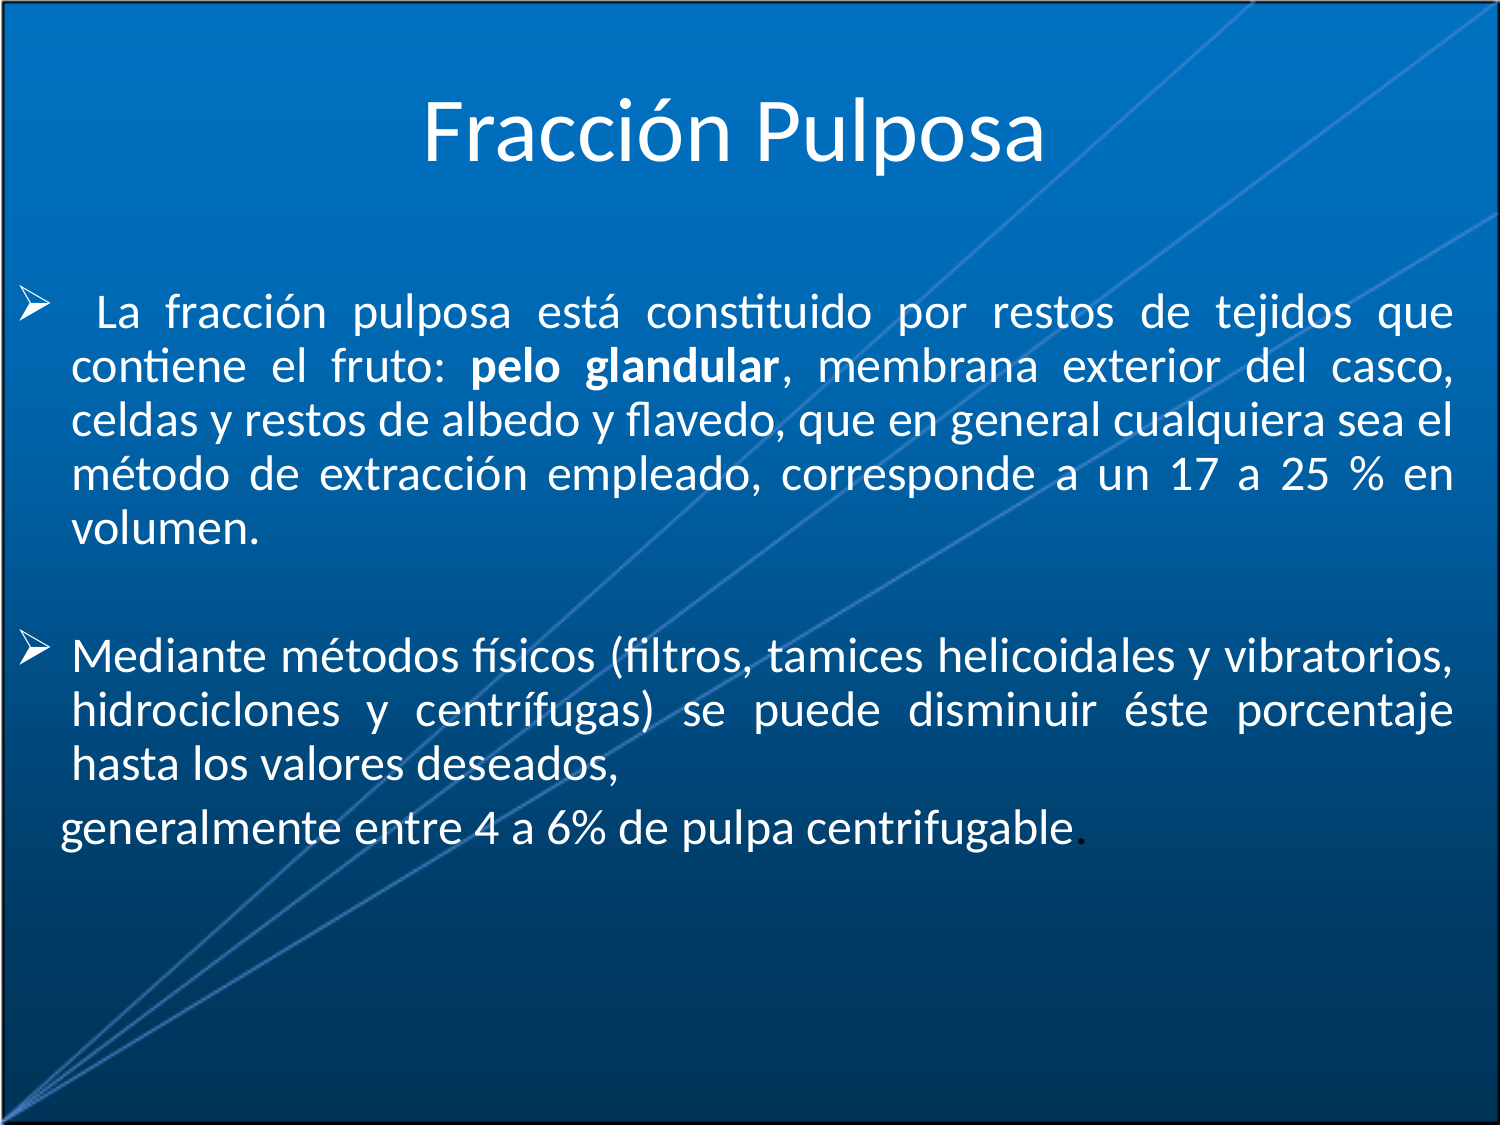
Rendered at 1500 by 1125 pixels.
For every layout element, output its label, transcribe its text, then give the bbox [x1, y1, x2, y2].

list La fracción pulposa está constituido por restos de tejidos que contiene el fruto: pelo glandular, membrana exterior del casco, celdas y restos de albedo y flavedo, que en general cualquiera sea el método de extracción empleado, corresponde a un 17 a 25 % en volumen. Mediante métodos físicos (filtros, tamices helicoidales y vibratorios, hidrociclones y centrífugas) se puede disminuir éste porcentaje hasta los valores deseados, generalmente entre 4 a 6% de pulpa centrifugable. [0, 207, 1471, 951]
title Fracción Pulposa [0, 30, 1471, 207]
picture [0, 0, 1500, 1125]
